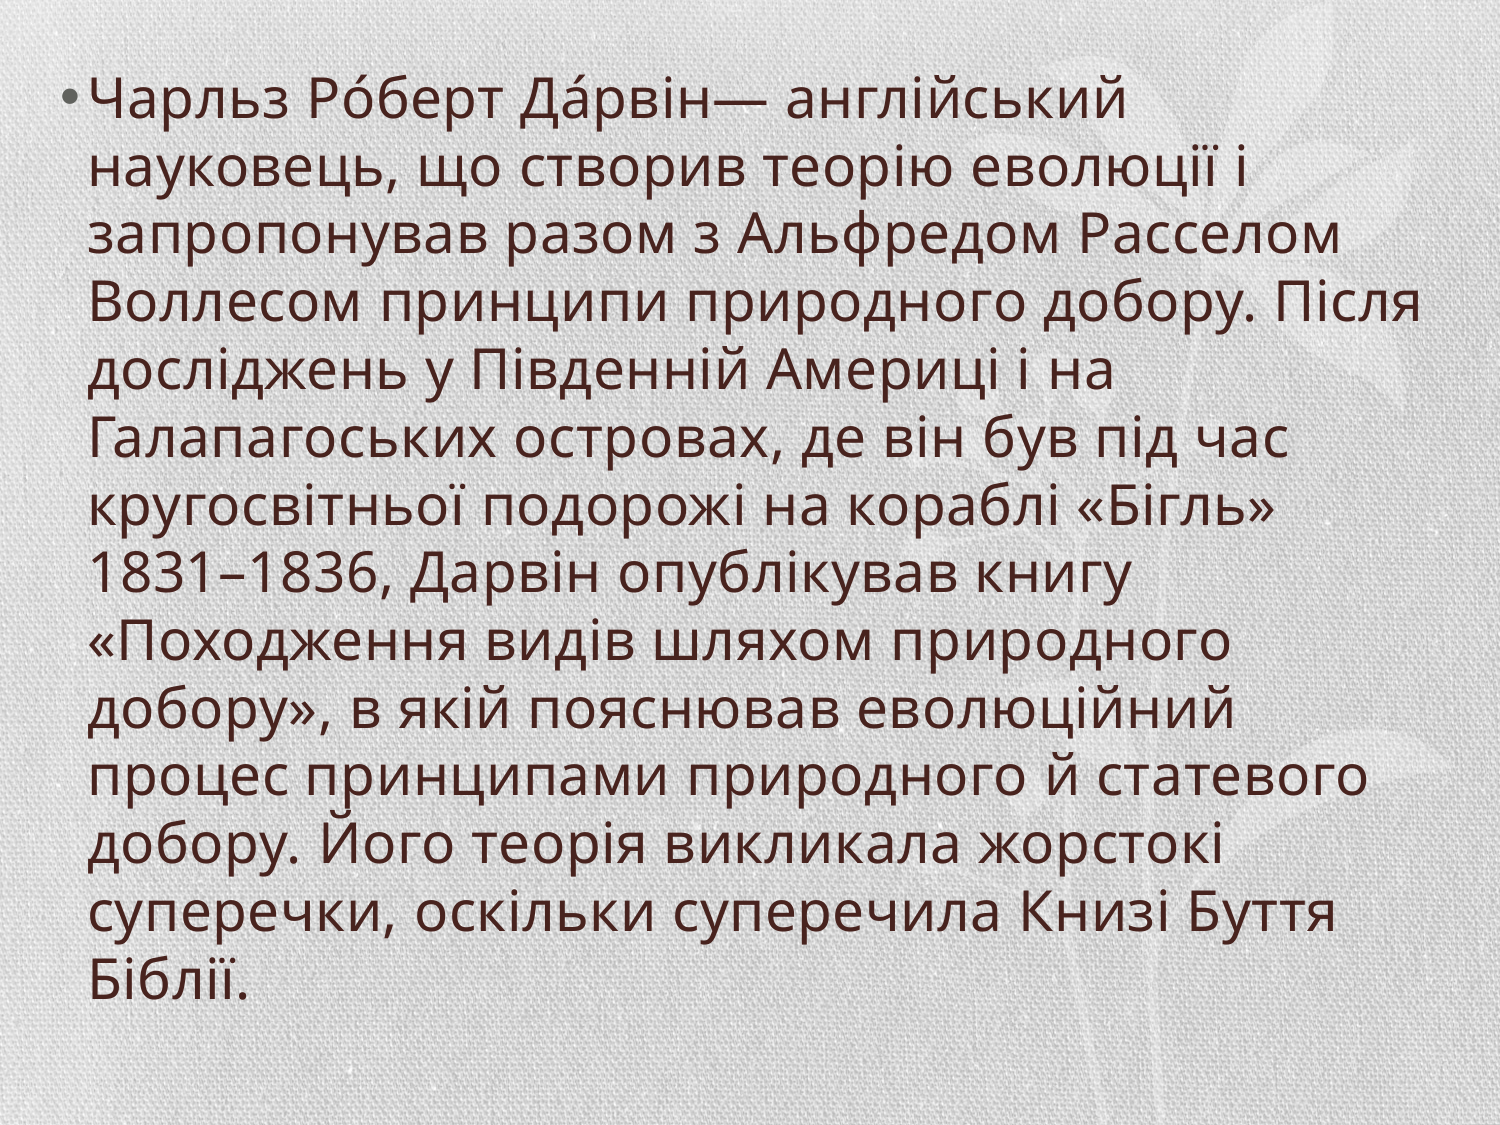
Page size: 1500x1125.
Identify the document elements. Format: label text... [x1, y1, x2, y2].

list Чарльз Ро́берт Да́рвін— англійський науковець, що створив теорію еволюції і запропонував разом з Альфредом Расселом Воллесом принципи природного добору. Після досліджень у Південній Америці і на Галапагоських островах, де він був під час кругосвітньої подорожі на кораблі «Бігль» 1831–1836, Дарвін опублікував книгу «Походження видів шляхом природного добору», в якій пояснював еволюційний процес принципами природного й статевого добору. Його теорія викликала жорстокі суперечки, оскільки суперечила Книзі Буття Біблії. [45, 54, 1455, 1023]
